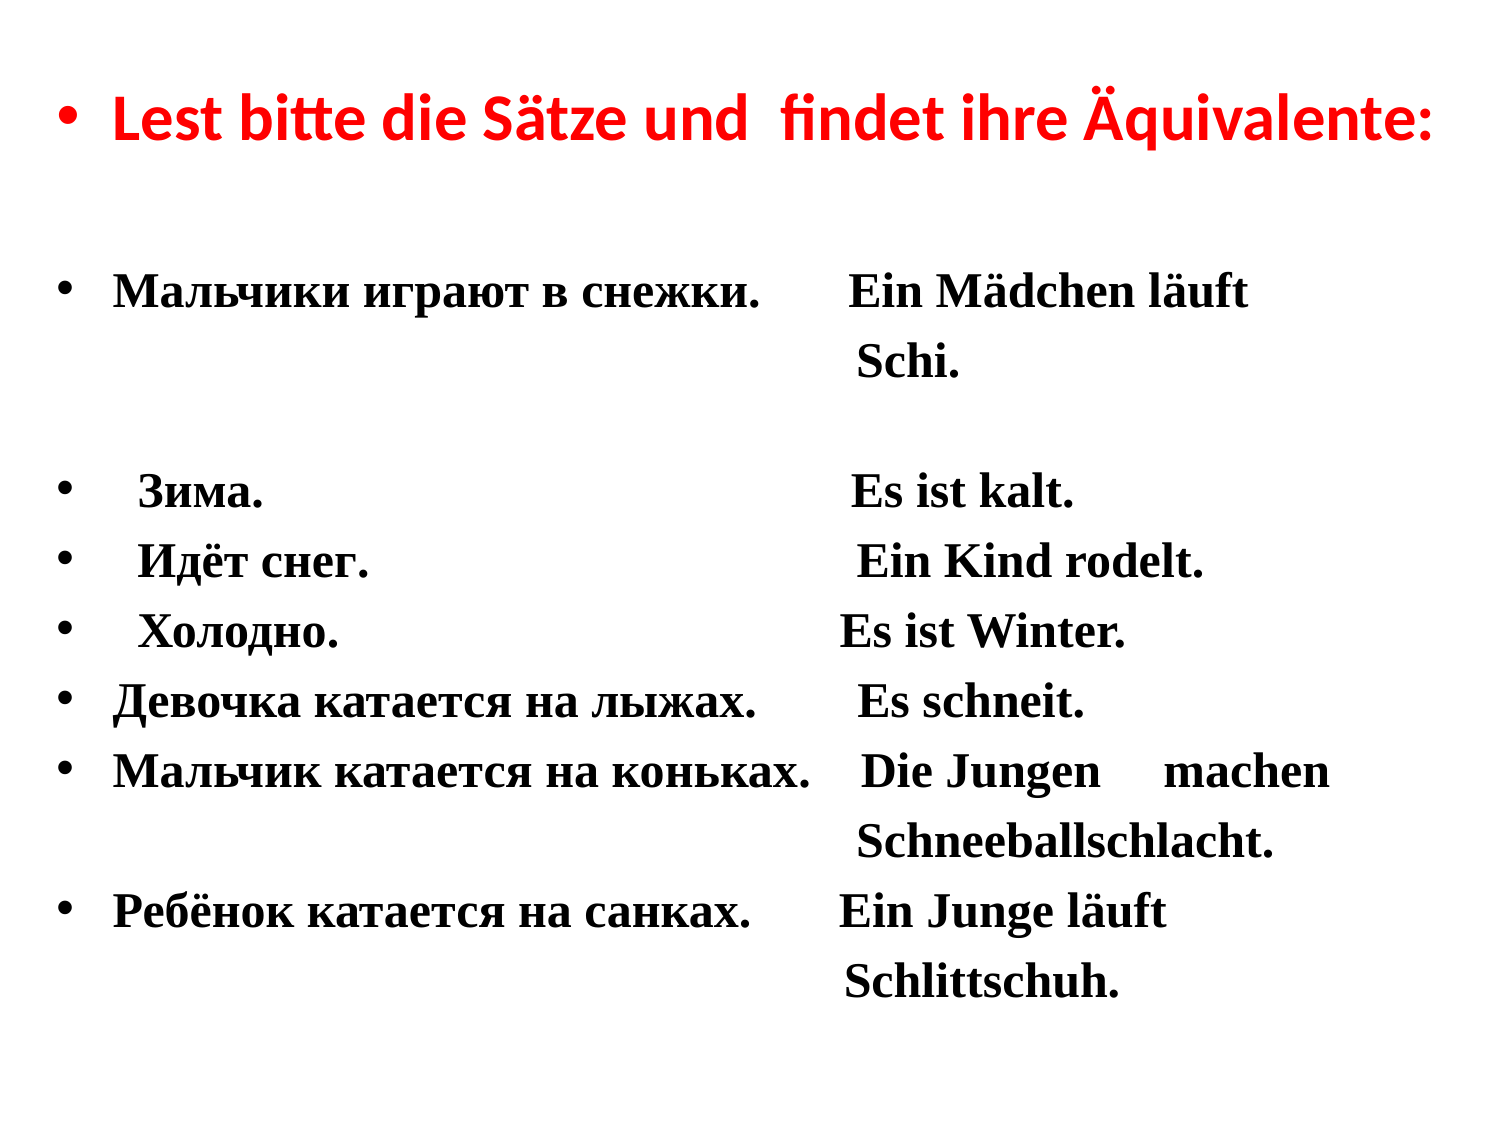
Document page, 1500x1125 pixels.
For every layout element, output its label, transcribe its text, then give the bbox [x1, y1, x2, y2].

list Lest bitte die Sätze und findet ihre Äquivalente: Мальчики играют в снежки. Ein Mädchen läuft Schi. Зима. Es ist kalt. Идёт снег. Ein Kind rodelt. Холодно. Es ist Winter. Девочка катается на лыжах. Es schneit. Мальчик катается на коньках. Die Jungen machen Schneeballschlacht. Ребёнок катается на санках. Ein Junge läuft Schlittschuh. [41, 66, 1471, 1035]
